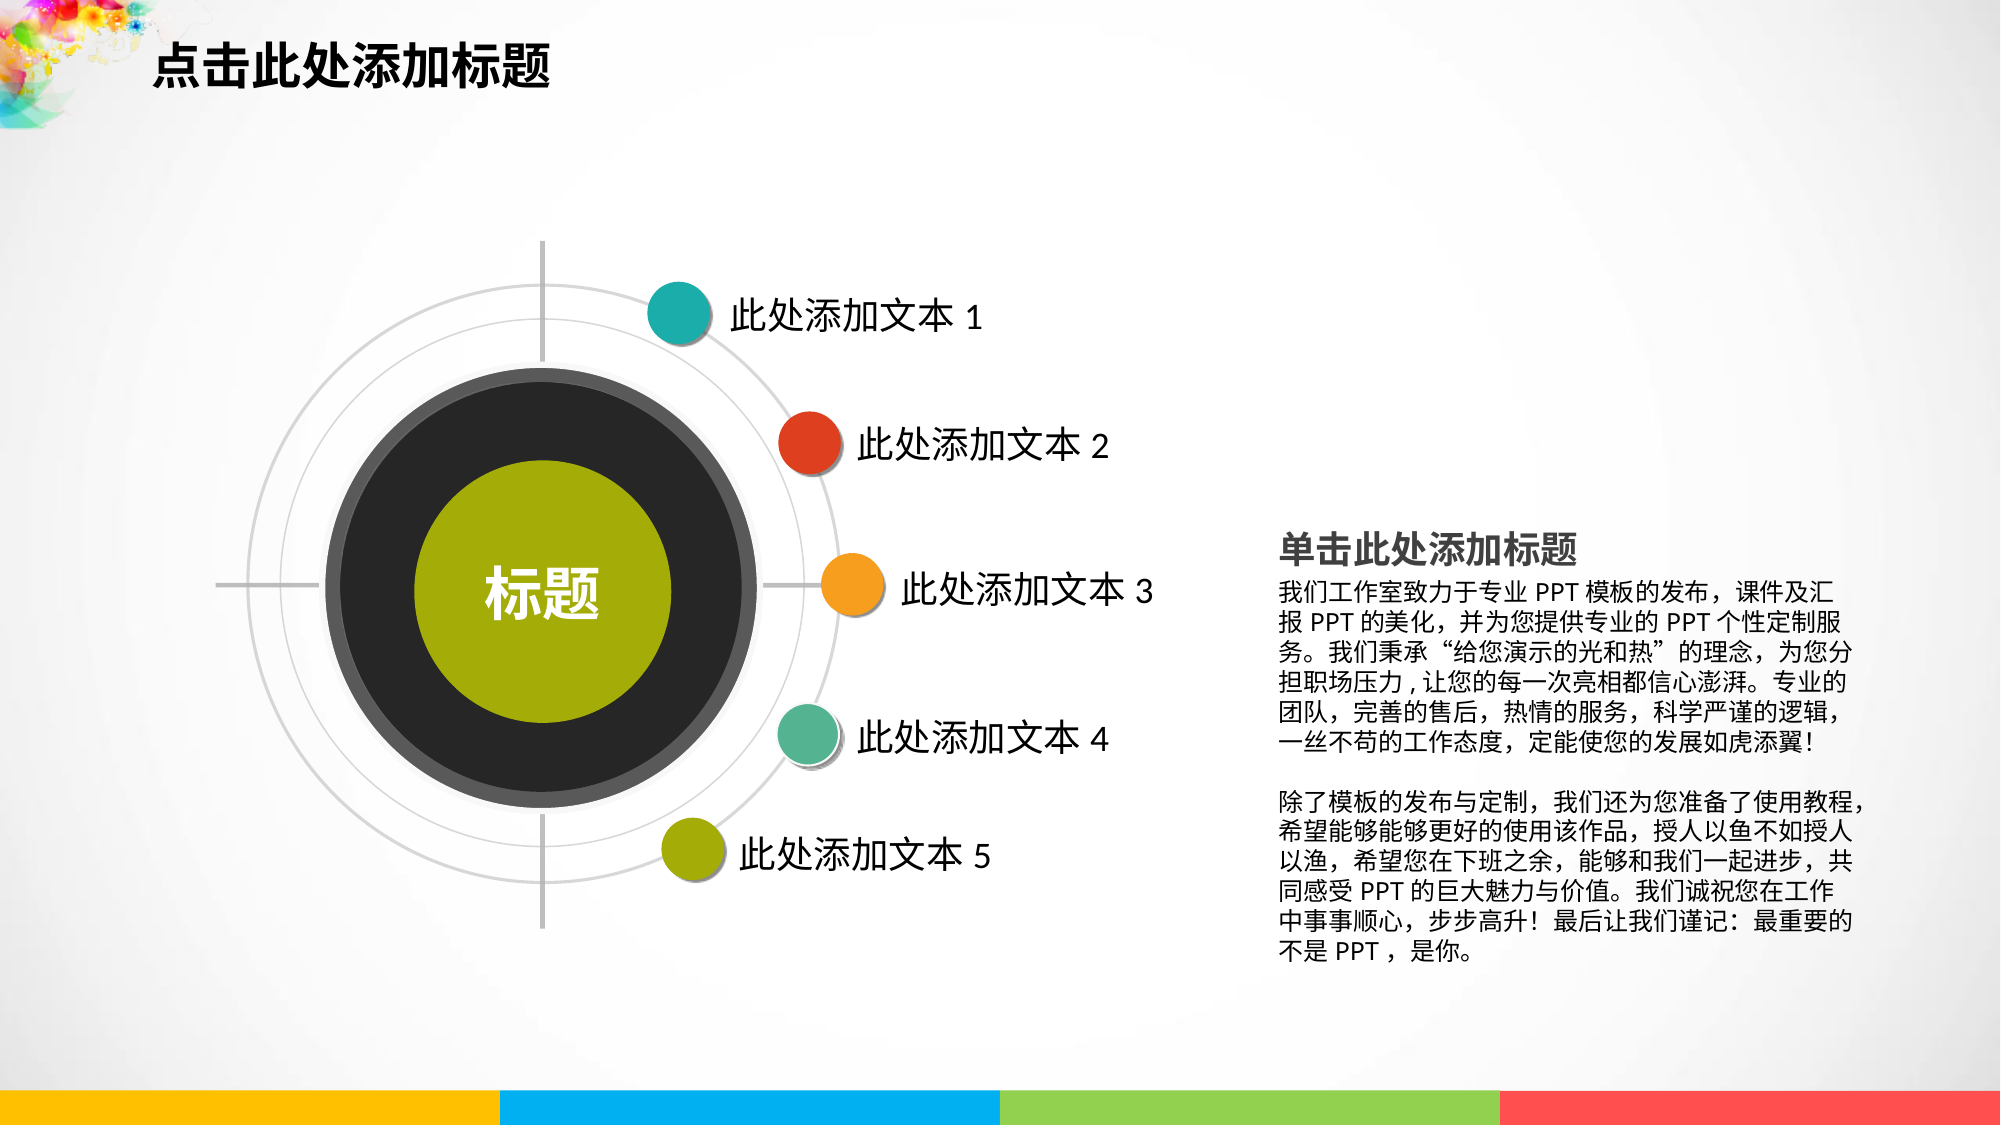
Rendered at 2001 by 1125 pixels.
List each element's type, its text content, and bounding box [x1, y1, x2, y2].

text_box 点击此处添加标题 [231, 27, 578, 102]
text_box 此处添加文本3 [885, 558, 1264, 618]
text_box [647, 281, 710, 345]
text_box 此处添加文本1 [715, 284, 1099, 345]
text_box [778, 411, 841, 475]
text_box [247, 285, 839, 883]
text_box 标题 [414, 460, 672, 723]
text_box [340, 382, 742, 792]
text_box 此处添加文本2 [841, 414, 1226, 474]
text_box 此处添加文本5 [724, 823, 1108, 884]
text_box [0, 1090, 2000, 1125]
text_box 我们工作室致力于专业PPT模板的发布，课件及汇报PPT的美化，并为您提供专业的PPT个性定制服务。我们秉承“给您演示的光和热”的理念，为您分担职场压力,让您的每一次亮相都信心澎湃。专业的团队，完善的售后，热情的服务，科学严谨的逻辑，一丝不苟的工作态度，定能使您的发展如虎添翼！ 除了模板的发布与定制，我们还为您准备了使用教程，希望能够能够更好的使用该作品，授人以鱼不如授人以渔，希望您在下班之余，能够和我们一起进步，共同感受PPT的巨大魅力与价值。我们诚祝您在工作中事事顺心，步步高升！最后让我们谨记：最重要的不是PPT，是你。 [1264, 568, 1873, 973]
text_box 此处添加文本4 [841, 706, 1225, 767]
text_box [776, 703, 839, 766]
text_box [661, 817, 724, 881]
picture [0, 0, 2001, 1125]
text_box 单击此处添加标题 [1263, 518, 1636, 578]
text_box [322, 364, 760, 812]
text_box [821, 553, 884, 616]
